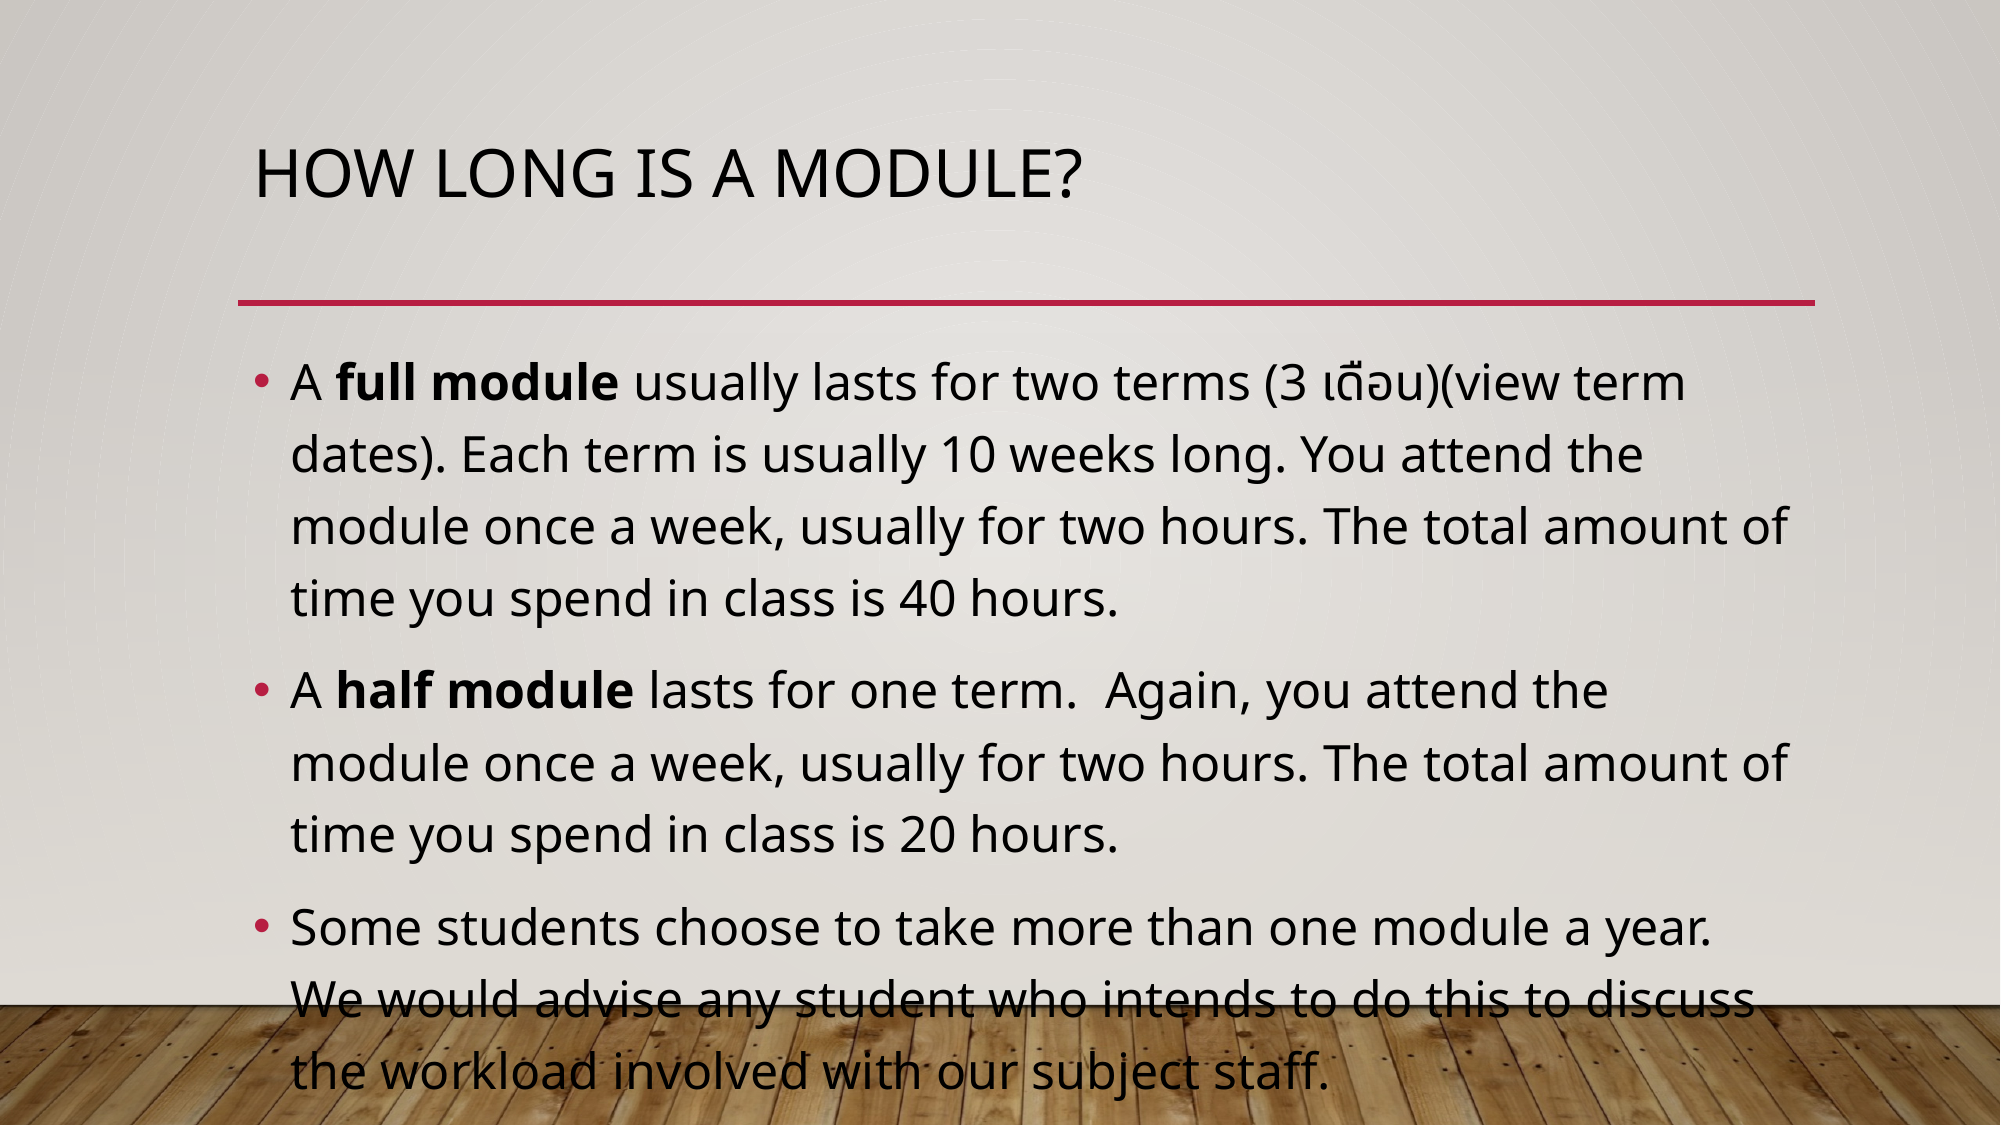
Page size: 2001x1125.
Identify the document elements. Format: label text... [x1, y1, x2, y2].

list A full module usually lasts for two terms (3 เดือน)(view term dates). Each term is usually 10 weeks long. You attend the module once a week, usually for two hours. The total amount of time you spend in class is 40 hours. A half module lasts for one term. Again, you attend the module once a week, usually for two hours. The total amount of time you spend in class is 20 hours. Some students choose to take more than one module a year. We would advise any student who intends to do this to discuss the workload involved with our subject staff. [238, 330, 1814, 897]
title How long is a module? [238, 131, 1814, 305]
picture [0, 1005, 2000, 1125]
